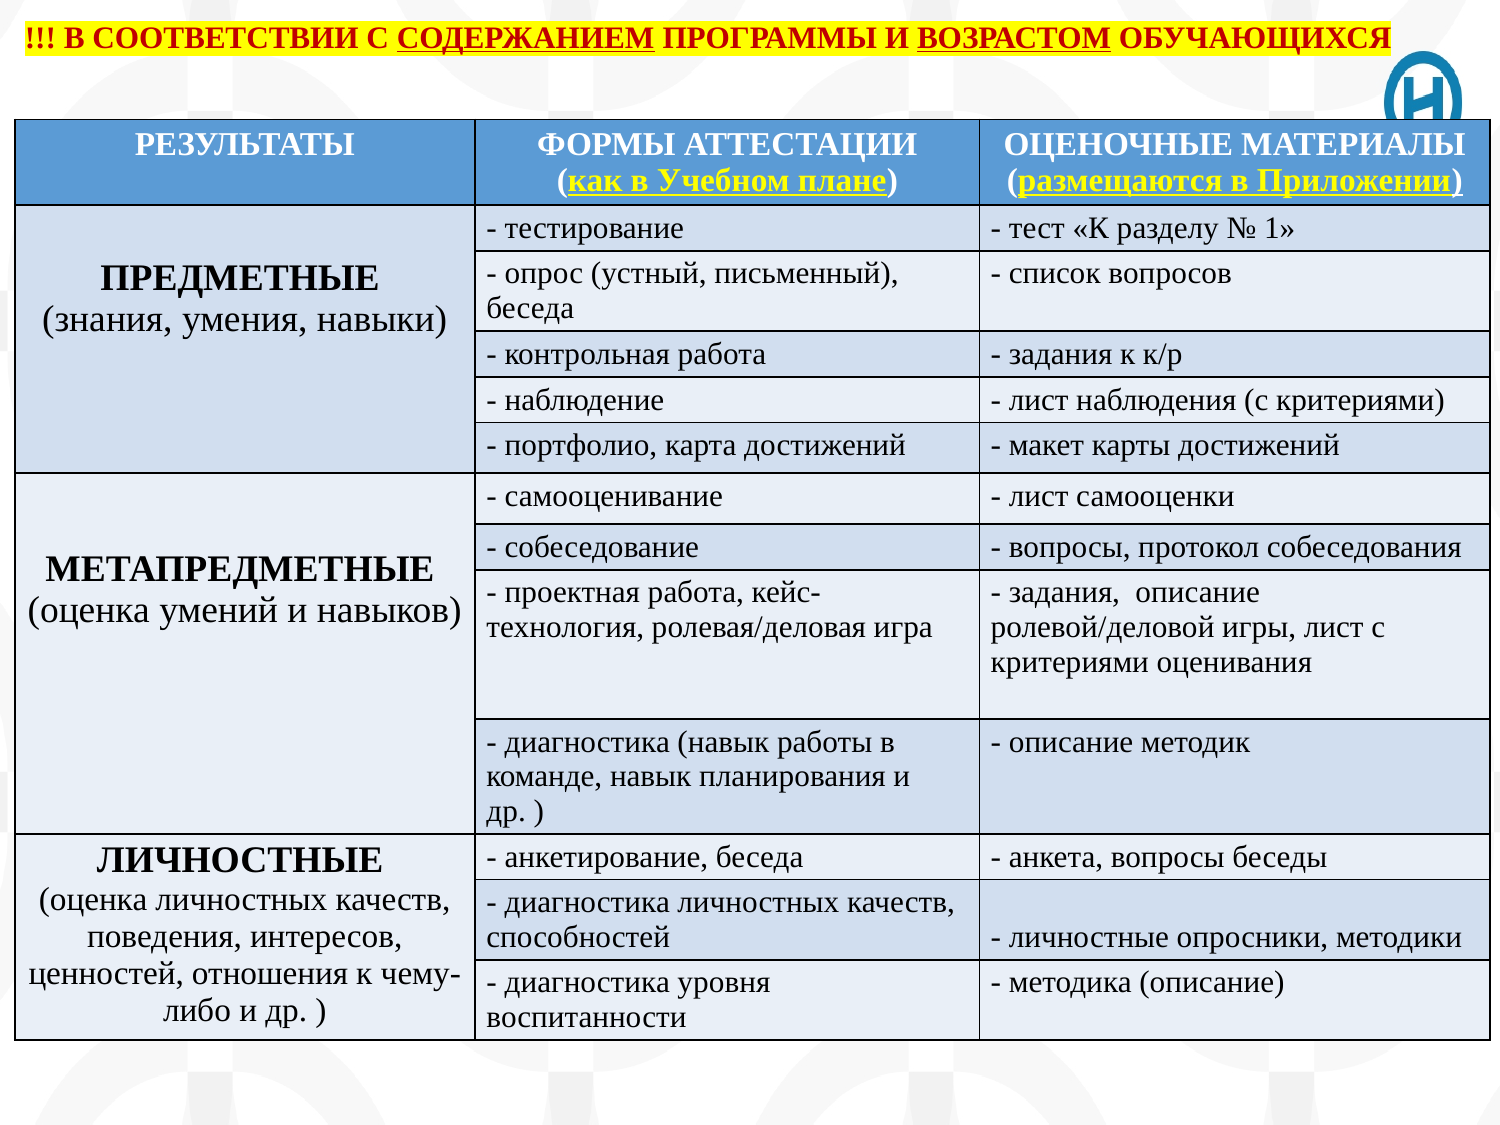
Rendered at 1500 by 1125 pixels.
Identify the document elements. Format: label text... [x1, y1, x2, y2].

table_cell - лист наблюдения (с критериями) [980, 378, 1489, 422]
table_cell - опрос (устный, письменный), беседа [476, 252, 979, 330]
table_cell - методика (описание) [980, 961, 1489, 1039]
table_cell - портфолио, карта достижений [476, 423, 979, 472]
table_cell - собеседование [476, 525, 979, 569]
table_cell - самооценивание [476, 474, 979, 523]
table_cell - контрольная работа [476, 332, 979, 376]
table_cell - задания, описание ролевой/деловой игры, лист с критериями оценивания [980, 571, 1489, 718]
table_cell - анкета, вопросы беседы [980, 835, 1489, 879]
table_header ОЦЕНОЧНЫЕ МАТЕРИАЛЫ (размещаются в Приложении) [980, 120, 1489, 204]
table_header ФОРМЫ АТТЕСТАЦИИ (как в Учебном плане) [476, 120, 979, 204]
text_box !!! В СООТВЕТСТВИИ С СОДЕРЖАНИЕМ ПРОГРАММЫ И ВОЗРАСТОМ ОБУЧАЮЩИХСЯ [1, 30, 1415, 84]
table_cell - список вопросов [980, 252, 1489, 330]
table_cell - задания к к/р [980, 332, 1489, 376]
table_cell - наблюдение [476, 378, 979, 422]
table_cell - тестирование [476, 206, 979, 250]
table_cell - диагностика (навык работы в команде, навык планирования и др. ) [476, 720, 979, 833]
table_cell ПРЕДМЕТНЫЕ (знания, умения, навыки) [16, 206, 474, 472]
table_cell - описание методик [980, 720, 1489, 833]
table_cell - макет карты достижений [980, 423, 1489, 472]
table_cell - личностные опросники, методики [980, 880, 1489, 959]
table_cell ЛИЧНОСТНЫЕ (оценка личностных качеств, поведения, интересов, ценностей, отношения к чему-либо и др. ) [16, 835, 474, 1039]
table_cell - диагностика уровня воспитанности [476, 961, 979, 1039]
picture [0, 0, 1500, 1125]
table_cell - вопросы, протокол собеседования [980, 525, 1489, 569]
table_cell - проектная работа, кейс-технология, ролевая/деловая игра [476, 571, 979, 718]
table_header РЕЗУЛЬТАТЫ [16, 120, 474, 204]
table_cell - анкетирование, беседа [476, 835, 979, 879]
table_cell МЕТАПРЕДМЕТНЫЕ (оценка умений и навыков) [16, 474, 474, 833]
table_cell - тест «К разделу № 1» [980, 206, 1489, 250]
table_cell - лист самооценки [980, 474, 1489, 523]
table_cell - диагностика личностных качеств, способностей [476, 880, 979, 959]
